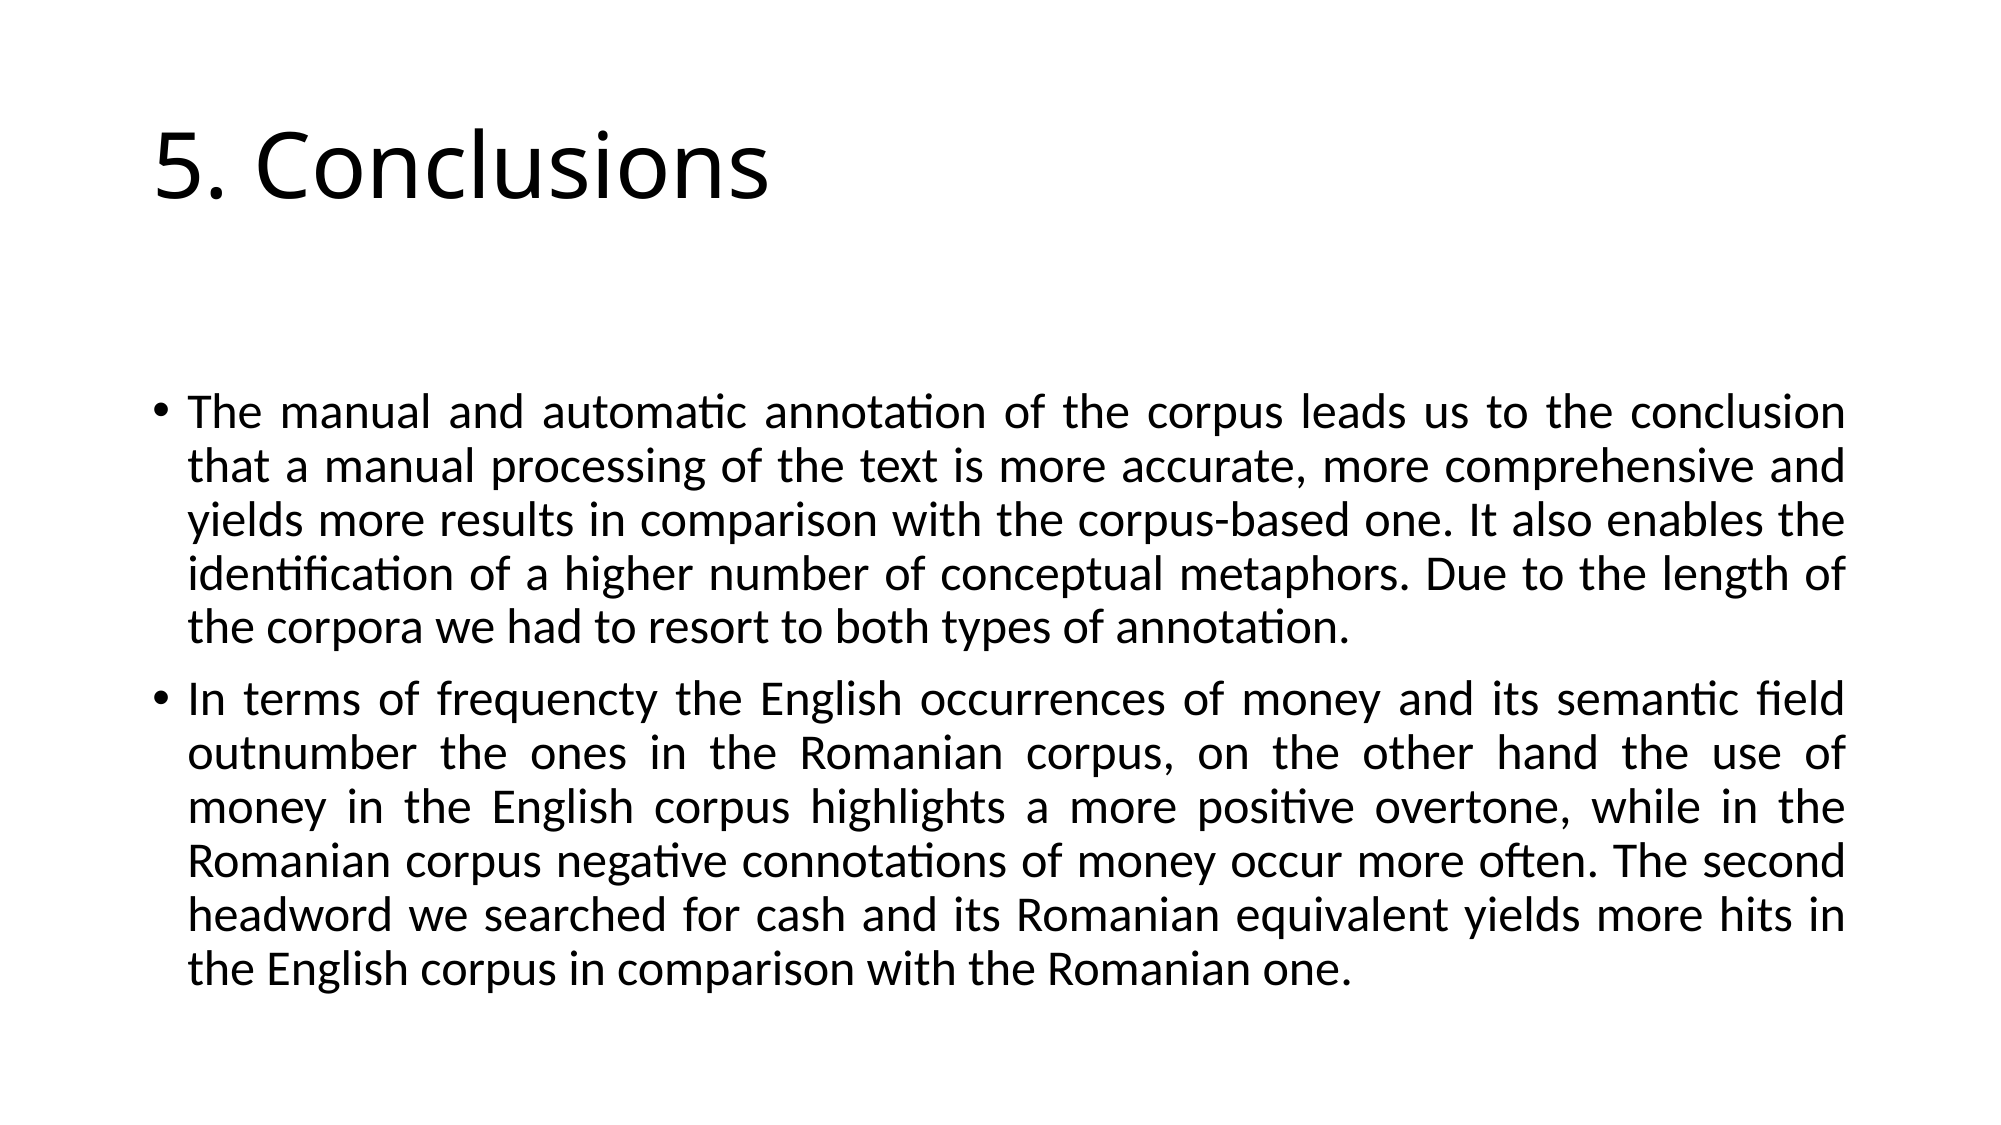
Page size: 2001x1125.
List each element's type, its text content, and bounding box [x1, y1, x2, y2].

title 5. Conclusions [137, 59, 1863, 278]
list The manual and automatic annotation of the corpus leads us to the conclusion that a manual processing of the text is more accurate, more comprehensive and yields more results in comparison with the corpus-based one. It also enables the identification of a higher number of conceptual metaphors. Due to the length of the corpora we had to resort to both types of annotation. In terms of frequencty the English occurrences of money and its semantic field outnumber the ones in the Romanian corpus, on the other hand the use of money in the English corpus highlights a more positive overtone, while in the Romanian corpus negative connotations of money occur more often. The second headword we searched for cash and its Romanian equivalent yields more hits in the English corpus in comparison with the Romanian one. [137, 299, 1863, 1014]
